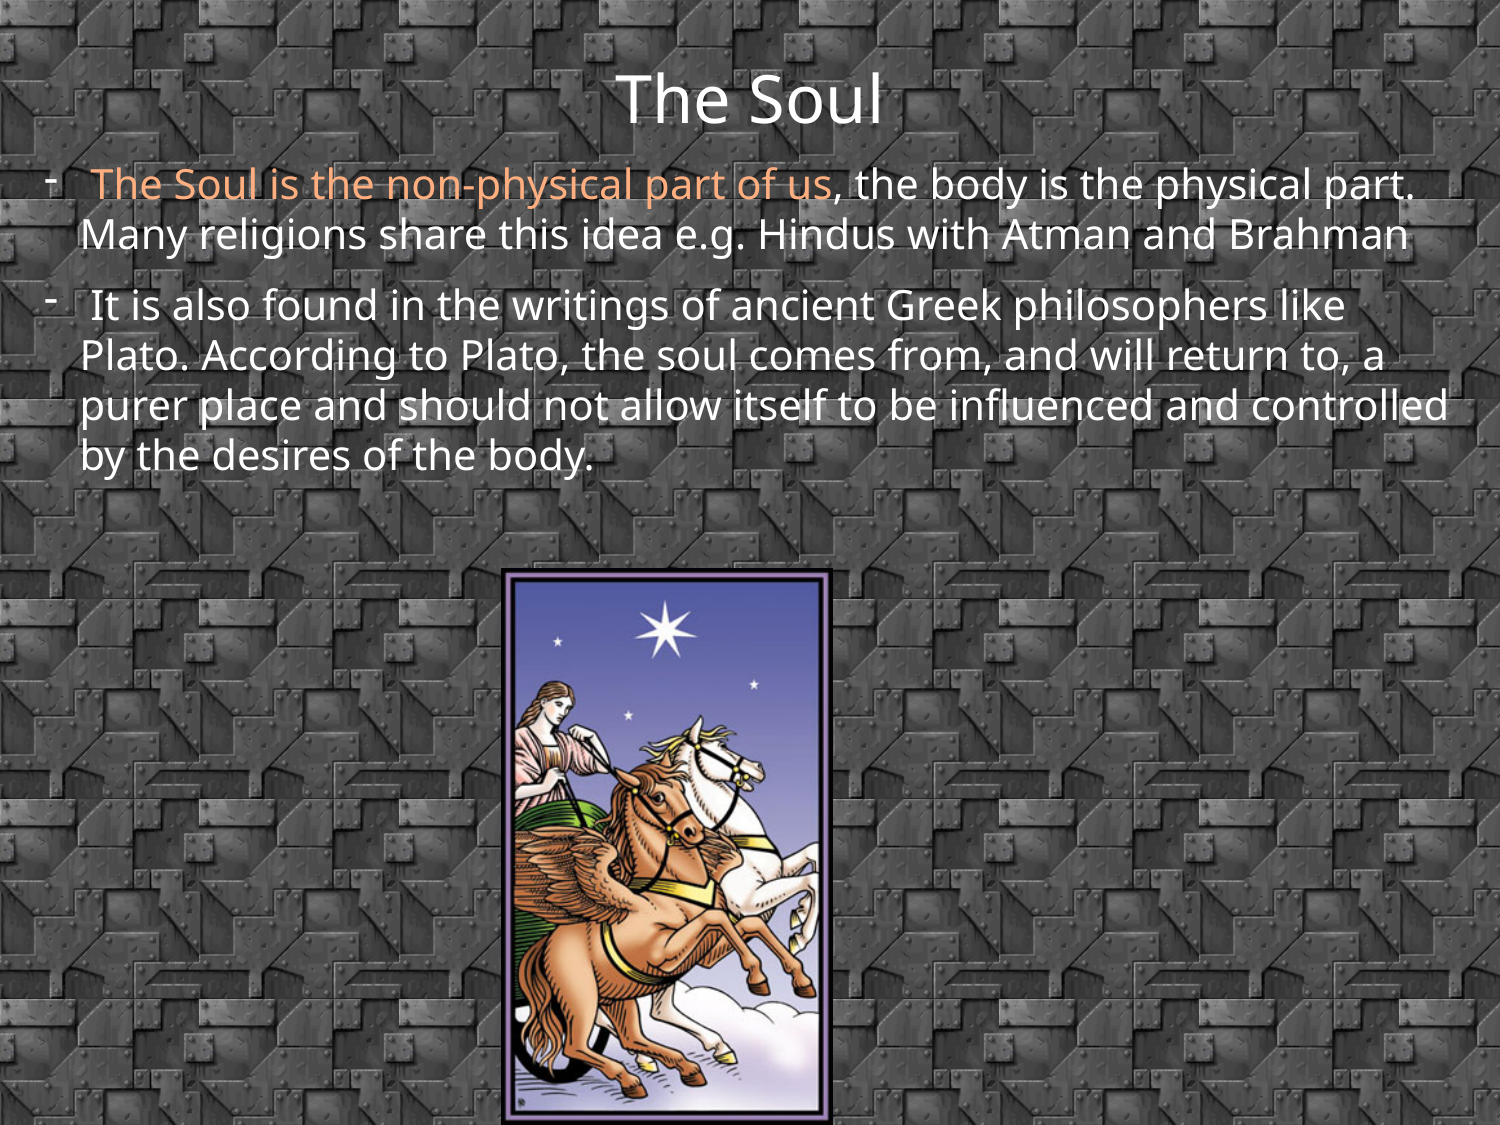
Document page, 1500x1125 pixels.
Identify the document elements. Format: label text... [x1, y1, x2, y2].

text_box The Soul The Soul is the non-physical part of us, the body is the physical part. Many religions share this idea e.g. Hindus with Atman and Brahman It is also found in the writings of ancient Greek philosophers like Plato. According to Plato, the soul comes from, and will return to, a purer place and should not allow itself to be influenced and controlled by the desires of the body. [29, 49, 1471, 551]
picture [0, 0, 1500, 1125]
